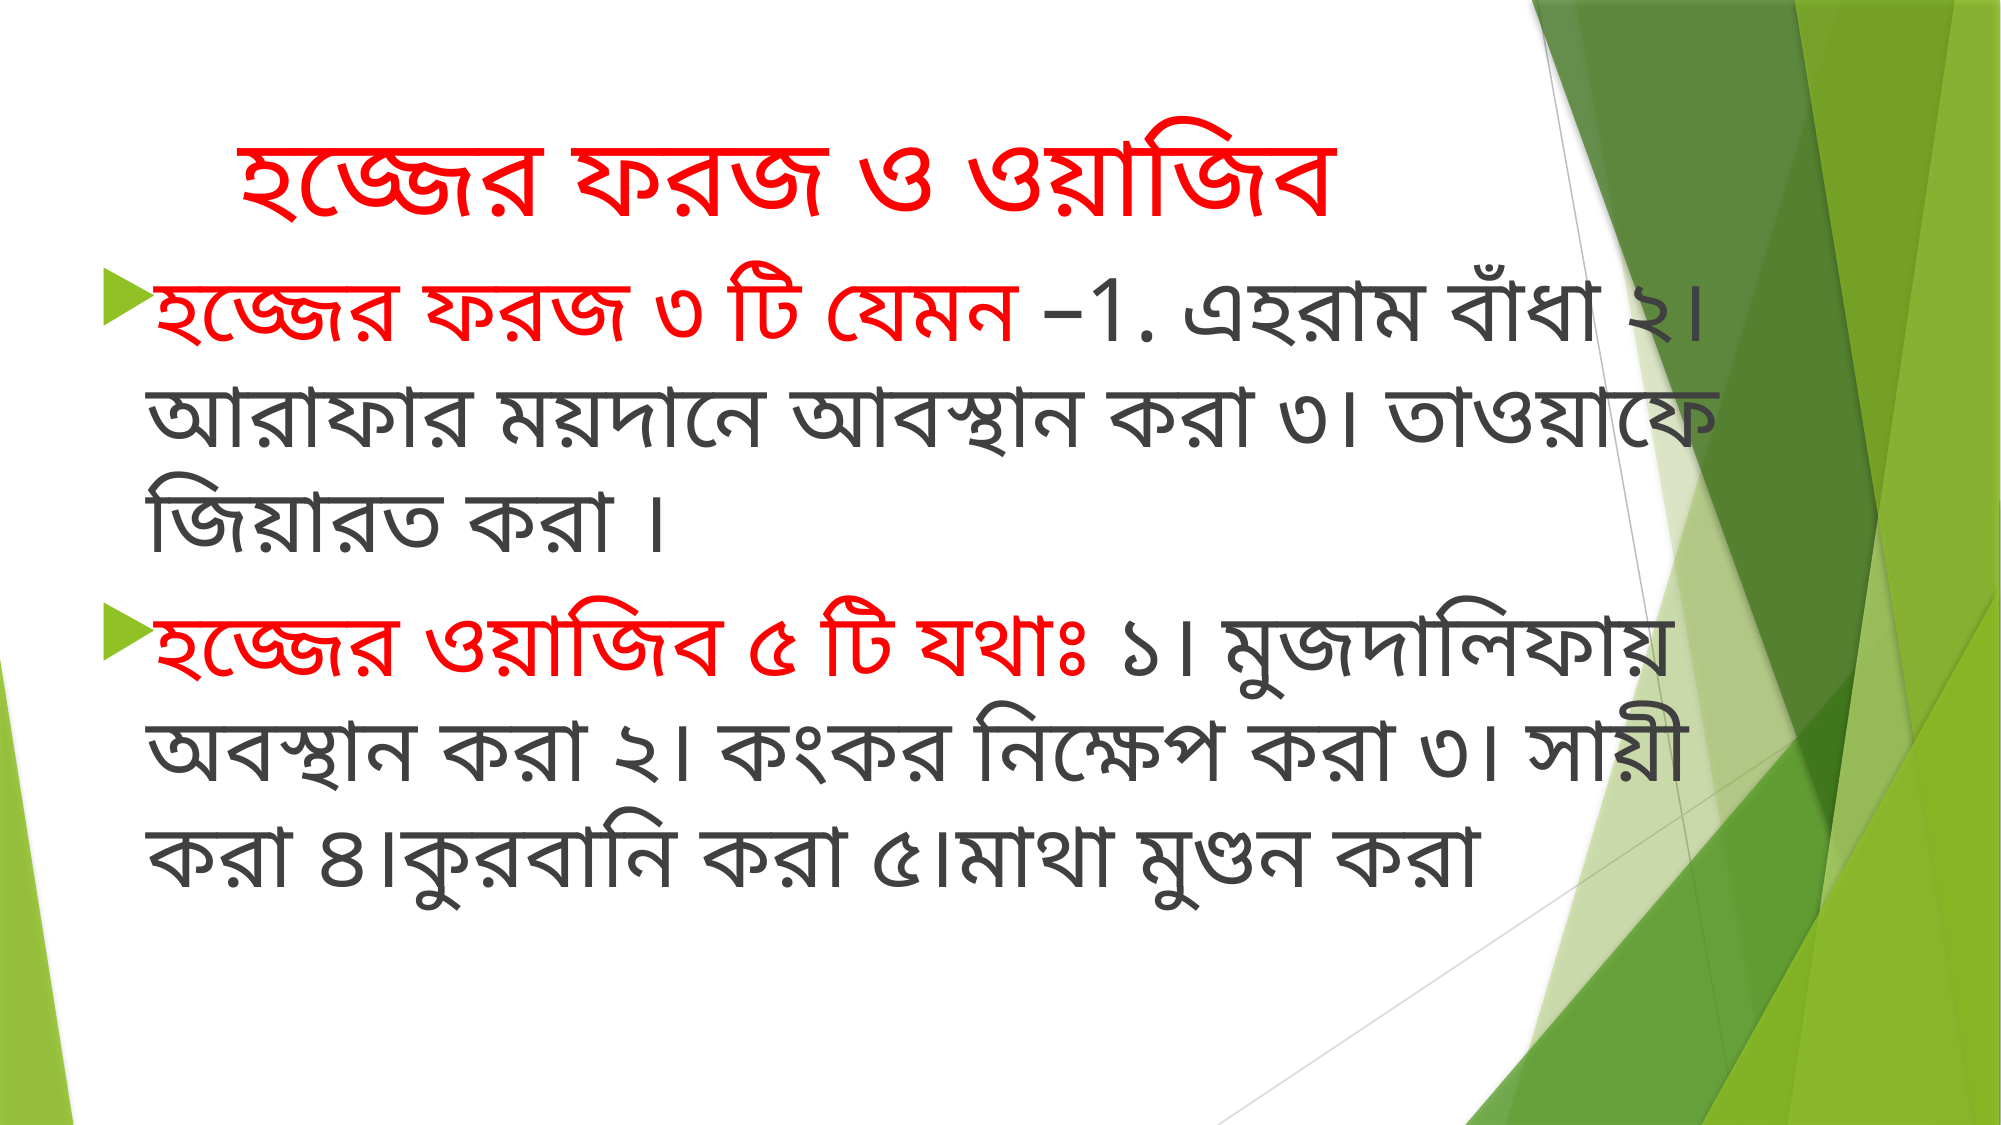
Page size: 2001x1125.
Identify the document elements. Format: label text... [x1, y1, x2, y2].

list হজ্জের ফরজ ৩ টি যেমন –1. এহরাম বাঁধা ২। আরাফার ময়দানে আবস্থান করা ৩। তাওয়াফে জিয়ারত করা । হজ্জের ওয়াজিব ৫ টি যথাঃ ১। মুজদালিফায় অবস্থান করা ২। কংকর নিক্ষেপ করা ৩। সায়ী করা ৪।কুরবানি করা ৫।মাথা মুণ্ডন করা [82, 246, 1761, 991]
title হজ্জের ফরজ ও ওয়াজিব [111, 99, 1522, 246]
